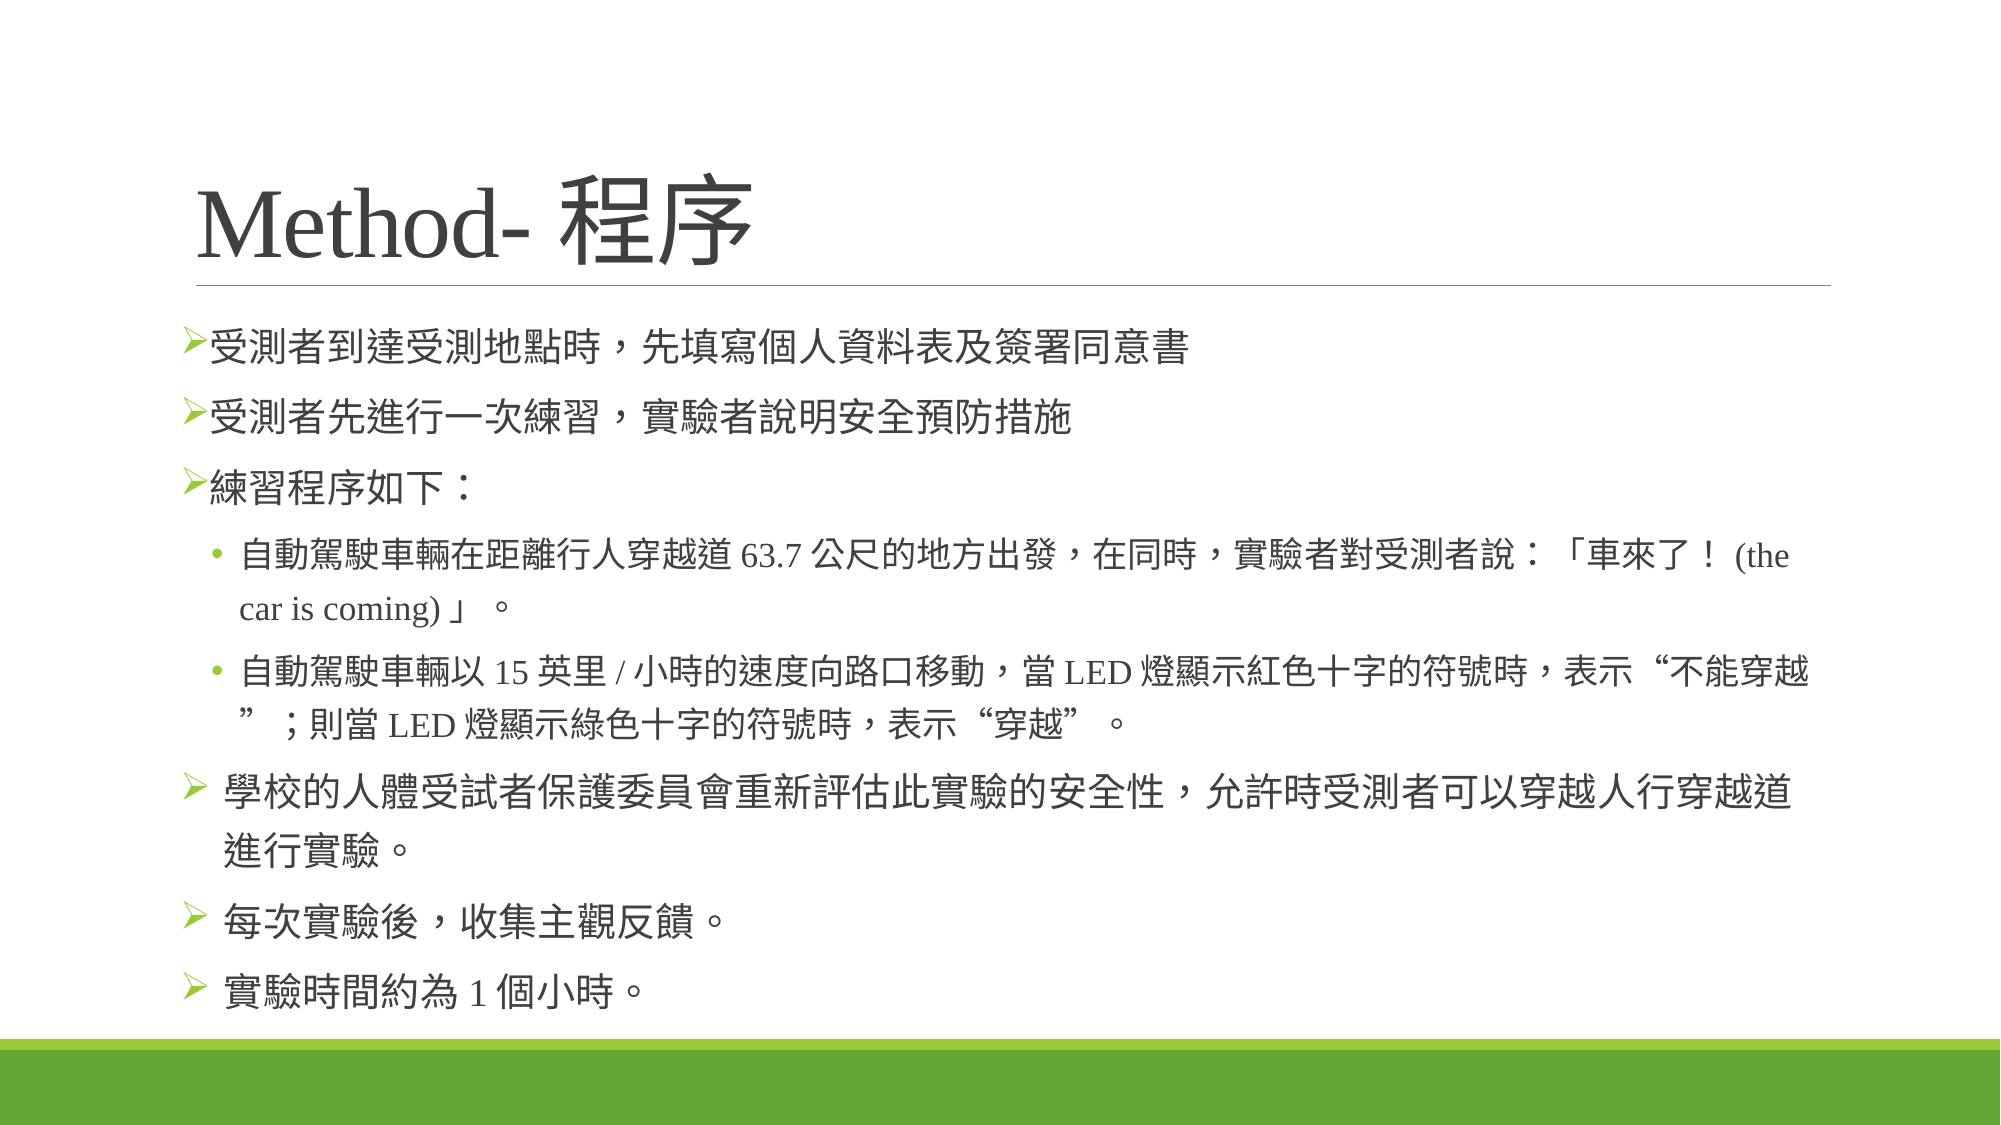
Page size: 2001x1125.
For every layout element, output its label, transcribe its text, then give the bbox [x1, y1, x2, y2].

list 受測者到達受測地點時，先填寫個人資料表及簽署同意書 受測者先進行一次練習，實驗者說明安全預防措施 練習程序如下： 自動駕駛車輛在距離行人穿越道63.7公尺的地方出發，在同時，實驗者對受測者說：「車來了！(the car is coming)」。 自動駕駛車輛以15英里/小時的速度向路口移動，當LED燈顯示紅色十字的符號時，表示“不能穿越”；則當LED燈顯示綠色十字的符號時，表示“穿越”。 學校的人體受試者保護委員會重新評估此實驗的安全性，允許時受測者可以穿越人行穿越道進行實驗。 每次實驗後，收集主觀反饋。 實驗時間約為1個小時。 [180, 302, 1830, 1028]
title Method-程序 [180, 47, 1830, 285]
